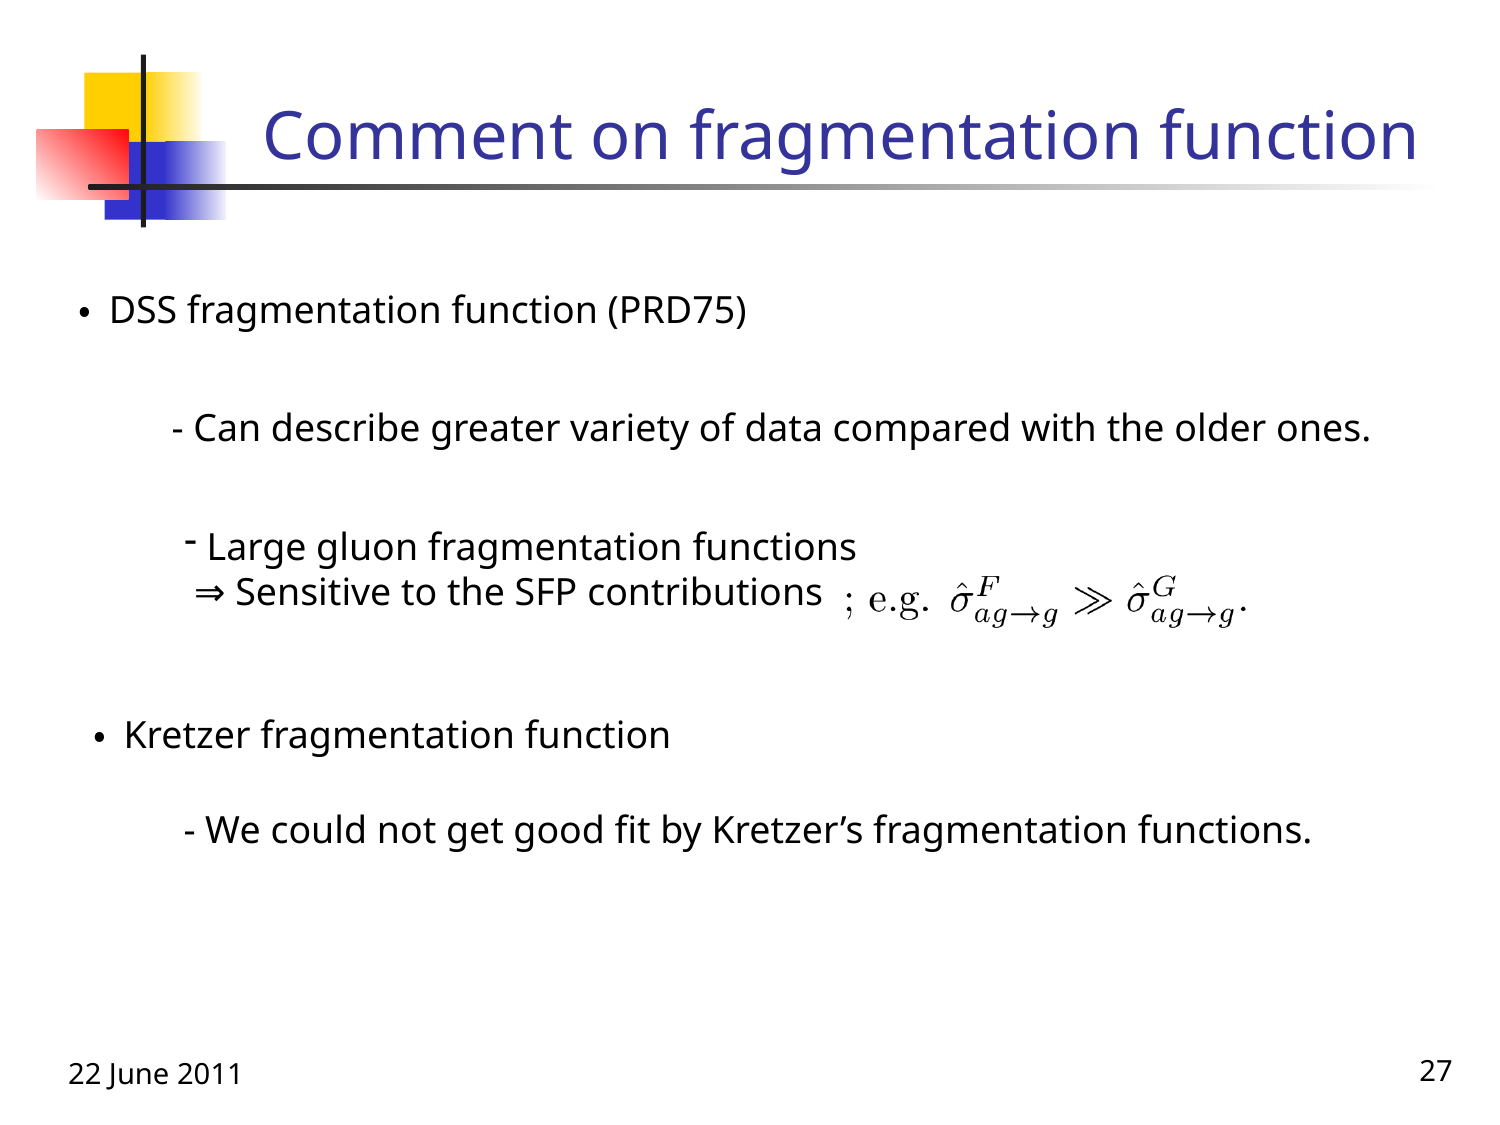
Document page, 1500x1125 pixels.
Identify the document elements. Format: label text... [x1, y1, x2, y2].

title Comment on fragmentation function [247, 66, 1500, 181]
text_box Large gluon fragmentation functions ⇒ Sensitive to the SFP contributions [169, 515, 873, 620]
text_box - We could not get good fit by Kretzer’s fragmentation functions. [168, 798, 1329, 859]
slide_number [52, 1022, 366, 1099]
text_box ・ DSS fragmentation function (PRD75) [63, 278, 763, 339]
text_box - Can describe greater variety of data compared with the older ones. [156, 397, 1388, 457]
text_box ・ Kretzer fragmentation function [78, 704, 687, 764]
slide_number 27 [1154, 1023, 1468, 1100]
picture [844, 573, 1249, 629]
